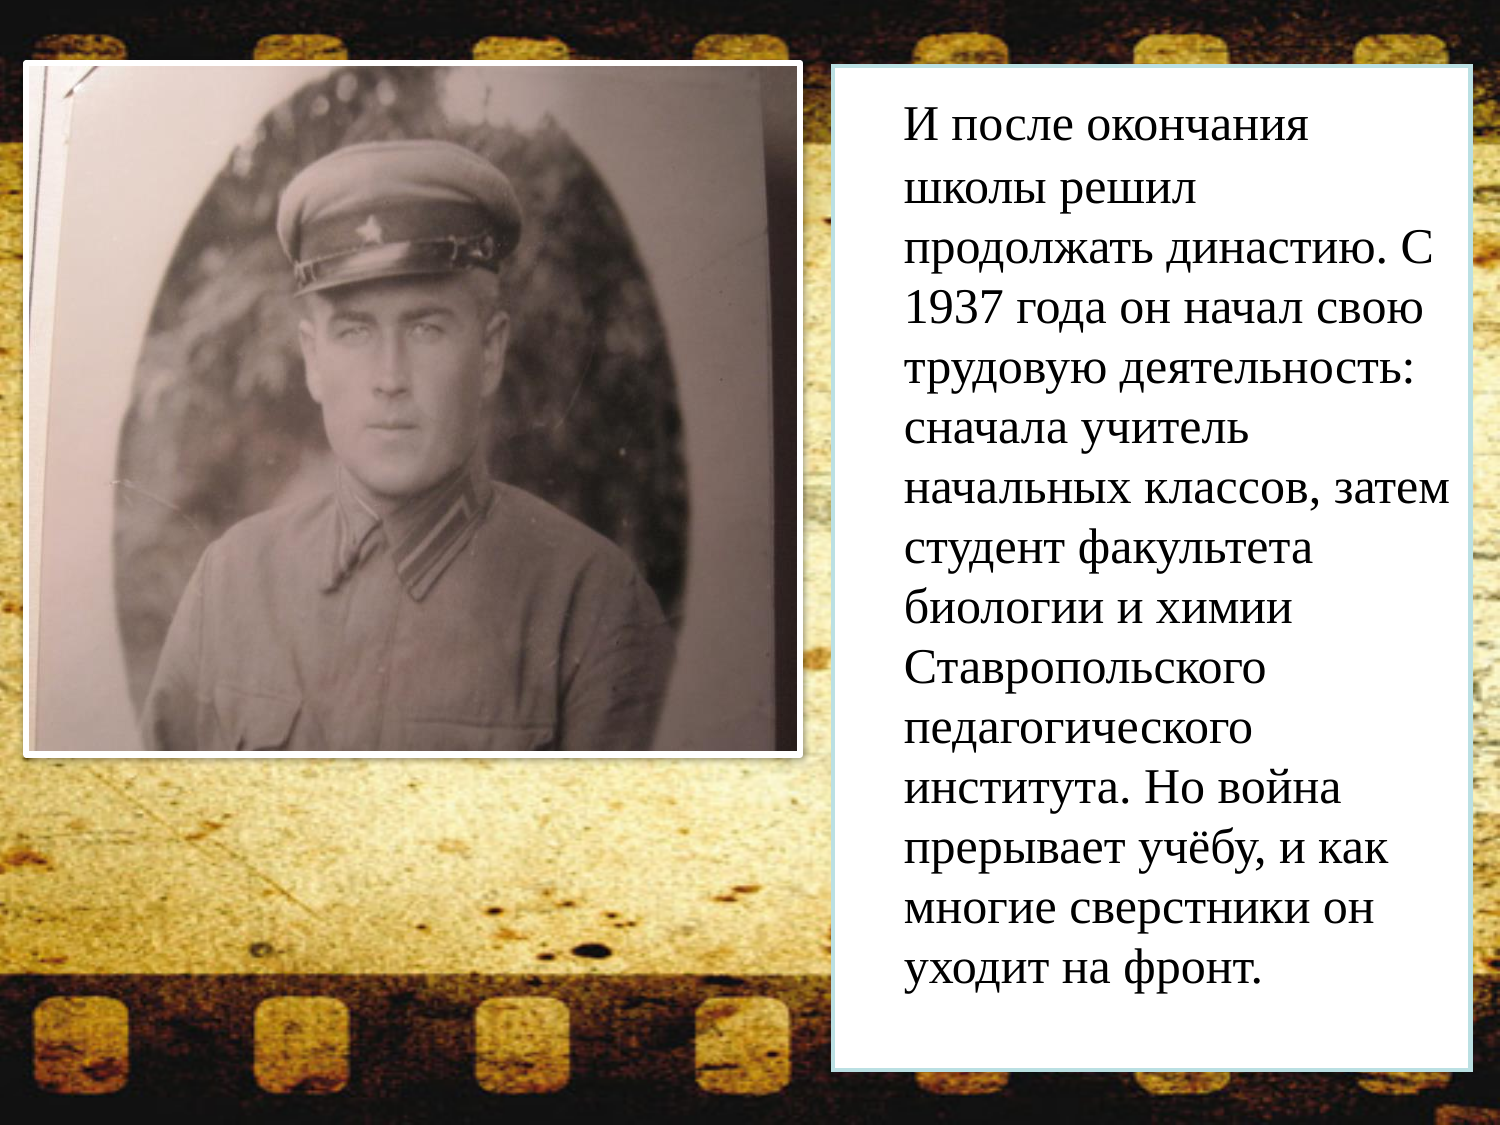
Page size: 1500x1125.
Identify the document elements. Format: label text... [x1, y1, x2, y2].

picture [0, 0, 1500, 1125]
list И после окончания школы решил продолжать династию. С 1937 года он начал свою трудовую деятельность: сначала учитель начальных классов, затем студент факультета биологии и химии Ставропольского педагогического института. Но война прерывает учёбу, и как многие сверстники он уходит на фронт. [831, 64, 1473, 1072]
